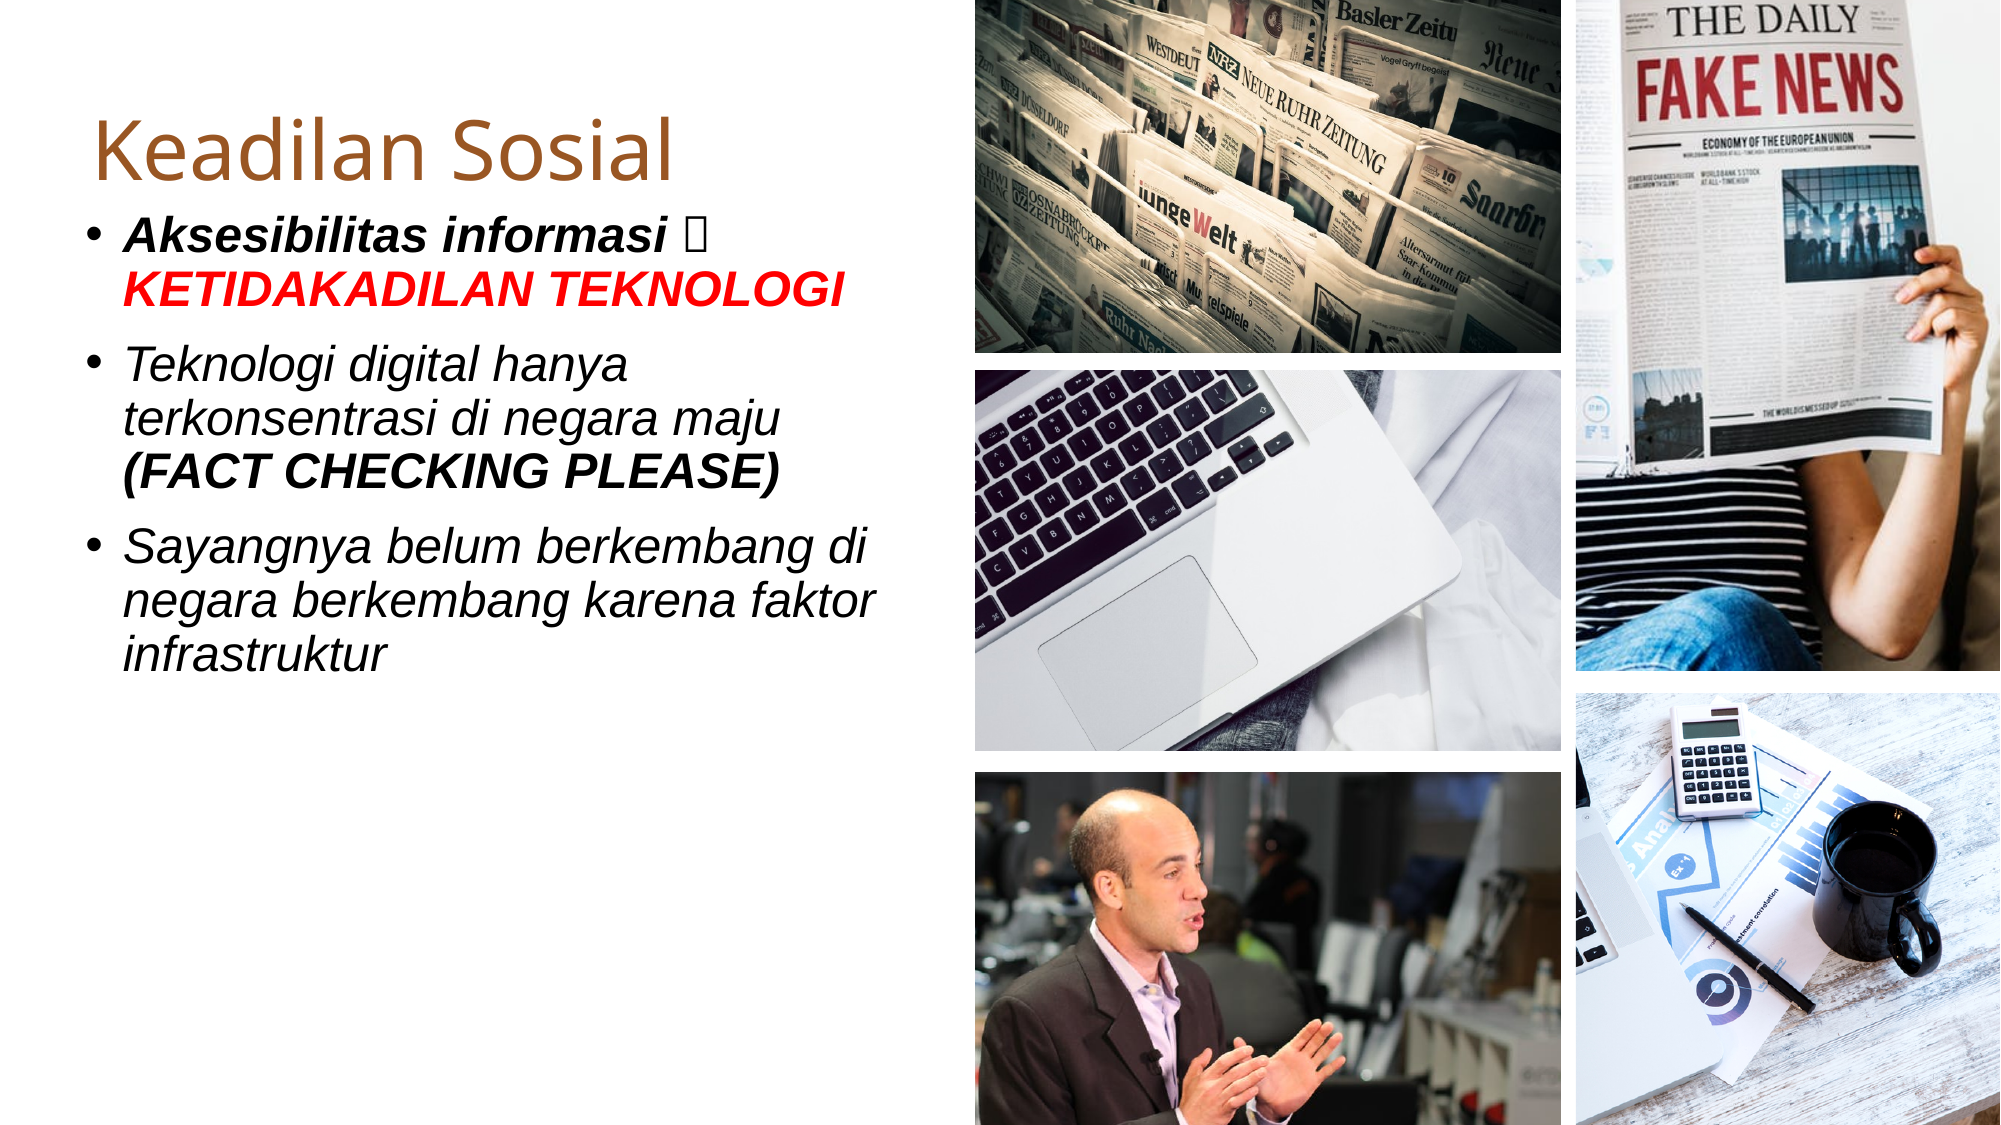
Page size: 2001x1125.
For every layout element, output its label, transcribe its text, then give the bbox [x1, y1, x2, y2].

picture [975, 370, 1561, 751]
picture [1575, 693, 2000, 1125]
picture [1575, 0, 2000, 671]
picture [975, 0, 1561, 353]
title Keadilan Sosial [76, 44, 864, 201]
list Aksesibilitas informasi  KETIDAKADILAN TEKNOLOGI Teknologi digital hanya terkonsentrasi di negara maju (FACT CHECKING PLEASE) Sayangnya belum berkembang di negara berkembang karena faktor infrastruktur [70, 201, 922, 1081]
picture [975, 772, 1561, 1125]
